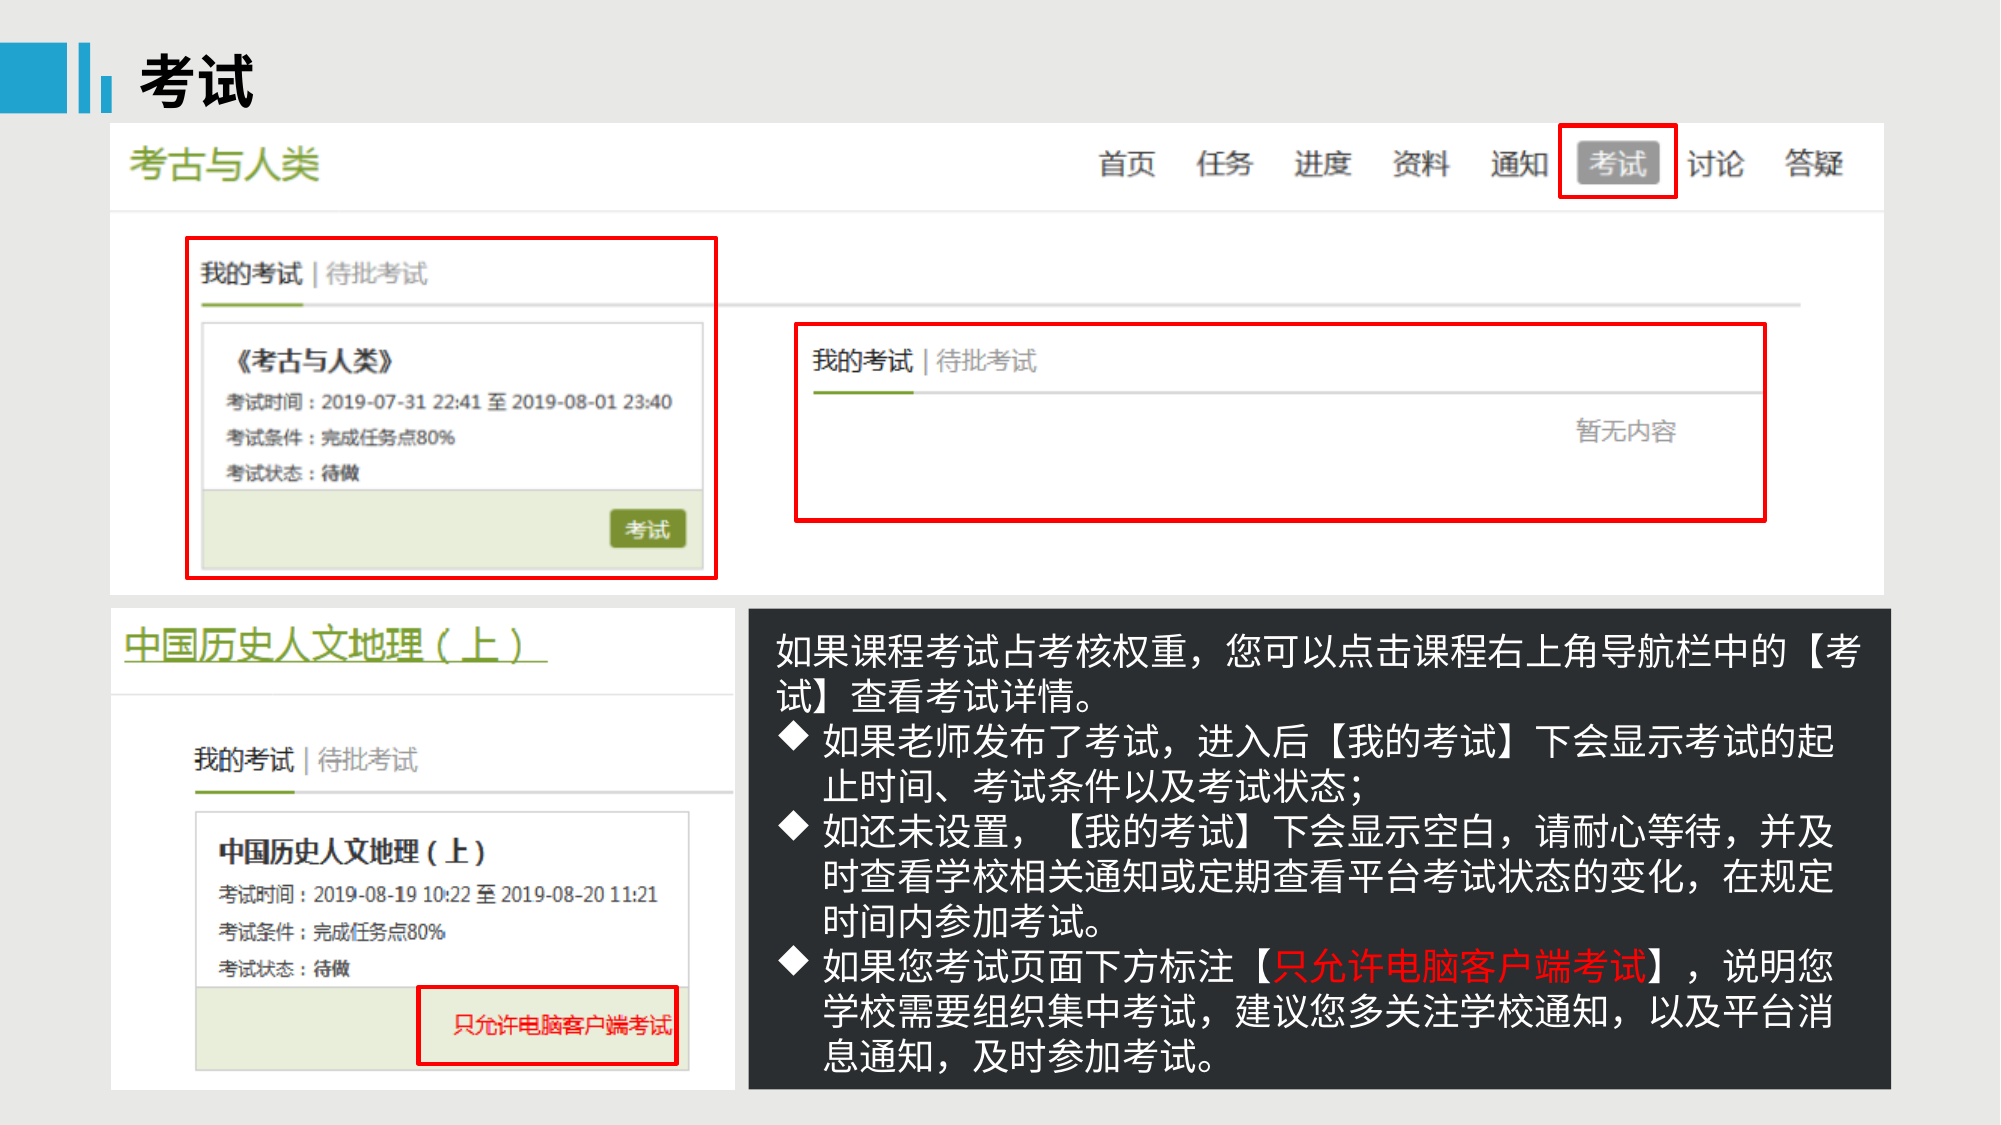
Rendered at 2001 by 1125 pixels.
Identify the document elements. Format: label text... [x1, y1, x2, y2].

text_box [746, 606, 1893, 1091]
text_box [77, 41, 92, 116]
text_box [0, 41, 69, 116]
picture [110, 123, 1885, 595]
text_box 考试 [123, 38, 708, 121]
text_box [99, 74, 114, 115]
text_box 如果课程考试占考核权重，您可以点击课程右上角导航栏中的【考试】查看考试详情。 如果老师发布了考试，进入后【我的考试】下会显示考试的起止时间、考试条件以及考试状态； 如还未设置，【我的考试】下会显示空白，请耐心等待，并及时查看学校相关通知或定期查看平台考试状态的变化，在规定时间内参加考试。 如果您考试页面下方标注【只允许电脑客户端考试】，说明您学校需要组织集中考试，建议您多关注学校通知，以及平台消息通知，及时参加考试。 [760, 620, 1884, 1086]
picture [111, 608, 735, 1090]
